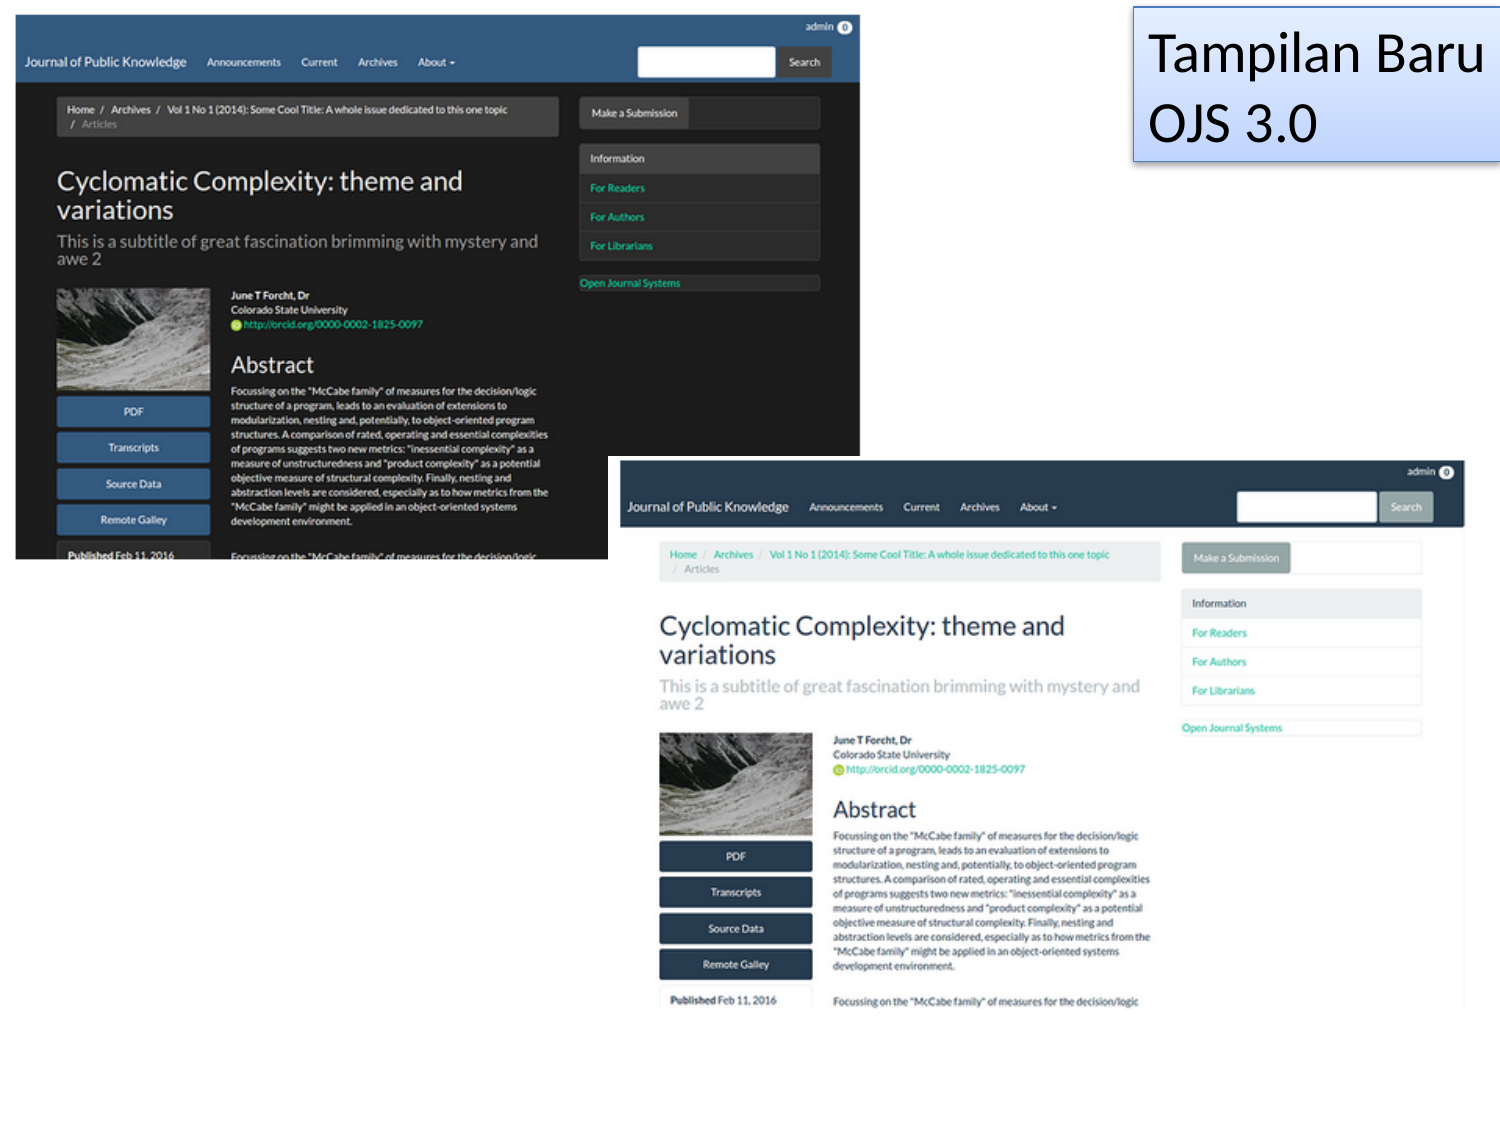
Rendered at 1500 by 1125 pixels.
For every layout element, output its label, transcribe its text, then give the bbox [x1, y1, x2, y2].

text_box Tampilan Baru OJS 3.0 [1133, 6, 1500, 162]
picture [4, 1, 1470, 1024]
